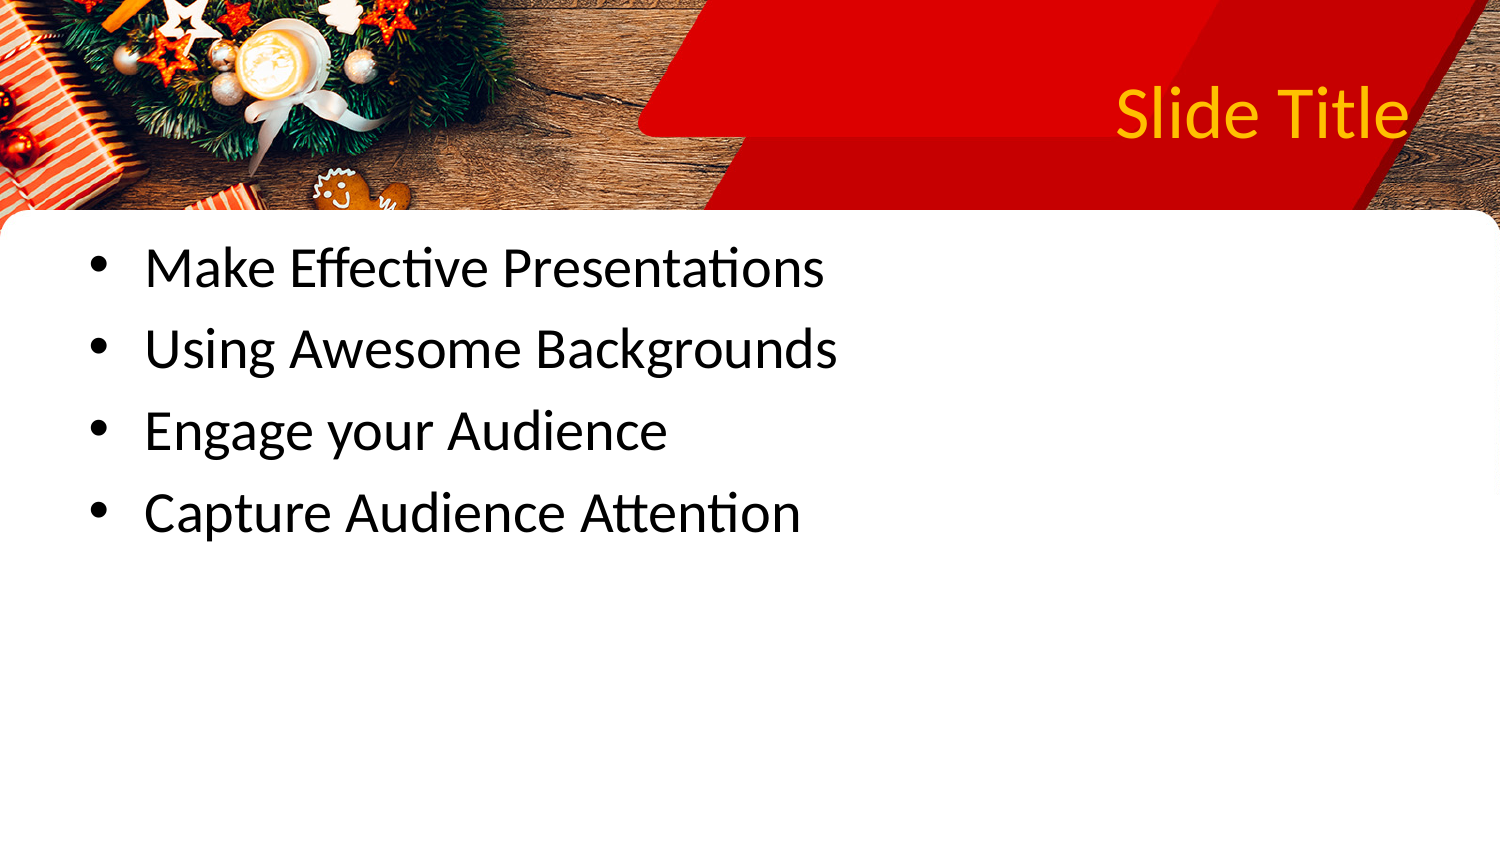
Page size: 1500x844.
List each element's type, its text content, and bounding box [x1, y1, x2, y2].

picture [0, 0, 1500, 844]
list Make Effective Presentations Using Awesome Backgrounds Engage your Audience Capture Audience Attention [73, 221, 1427, 798]
title Slide Title [73, 46, 1427, 172]
